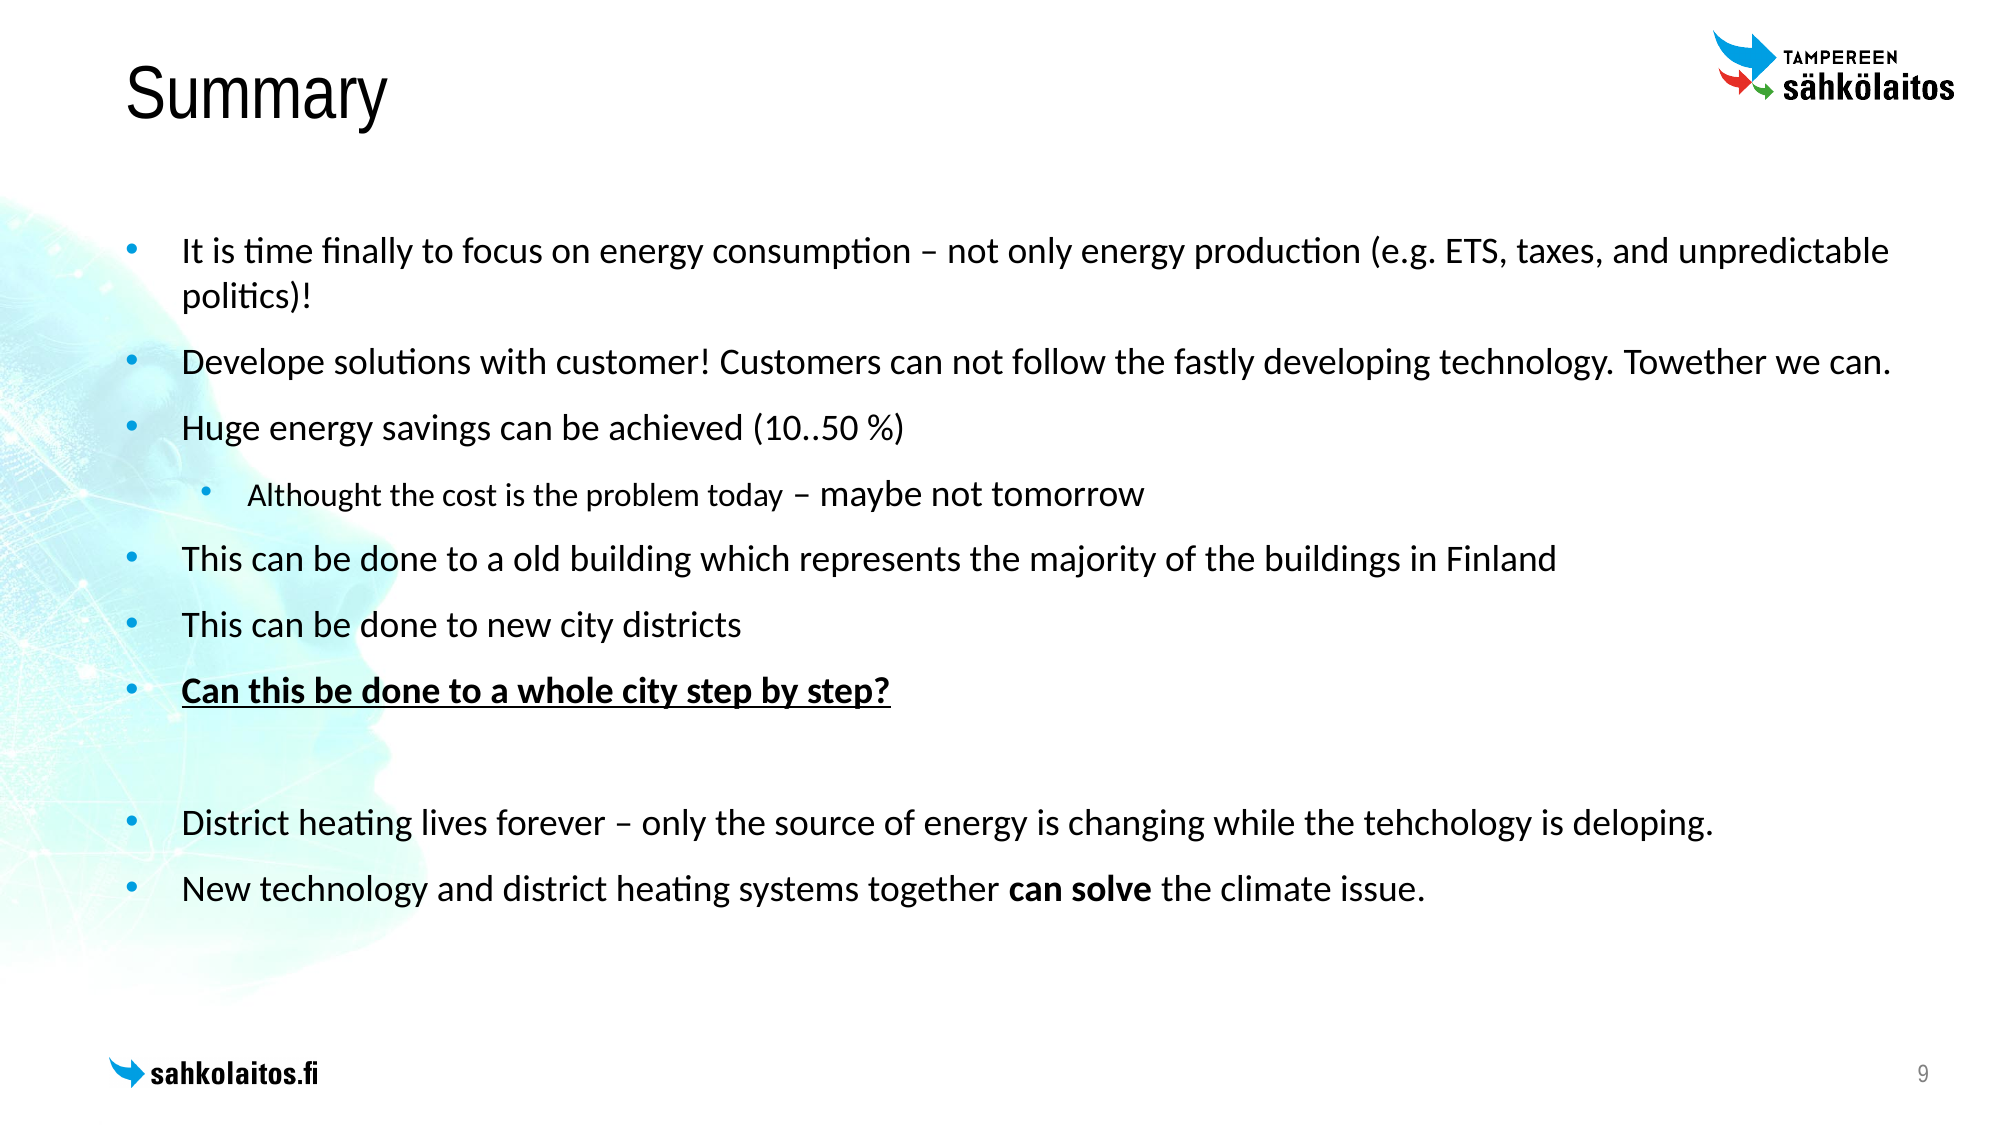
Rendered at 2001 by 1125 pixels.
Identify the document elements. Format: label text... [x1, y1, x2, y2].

slide_number 9 [1832, 1042, 1945, 1103]
picture [1713, 30, 1954, 100]
picture [0, 192, 455, 1125]
title Summary [110, 35, 1705, 166]
list It is time finally to focus on energy consumption – not only energy production (e.g. ETS, taxes, and unpredictable politics)! Develope solutions with customer! Customers can not follow the fastly developing technology. Towether we can. Huge energy savings can be achieved (10..50 %) Althought the cost is the problem today – maybe not tomorrow This can be done to a old building which represents the majority of the buildings in Finland This can be done to new city districts Can this be done to a whole city step by step? District heating lives forever – only the source of energy is changing while the tehchology is deloping. New technology and district heating systems together can solve the climate issue. [110, 218, 1947, 993]
